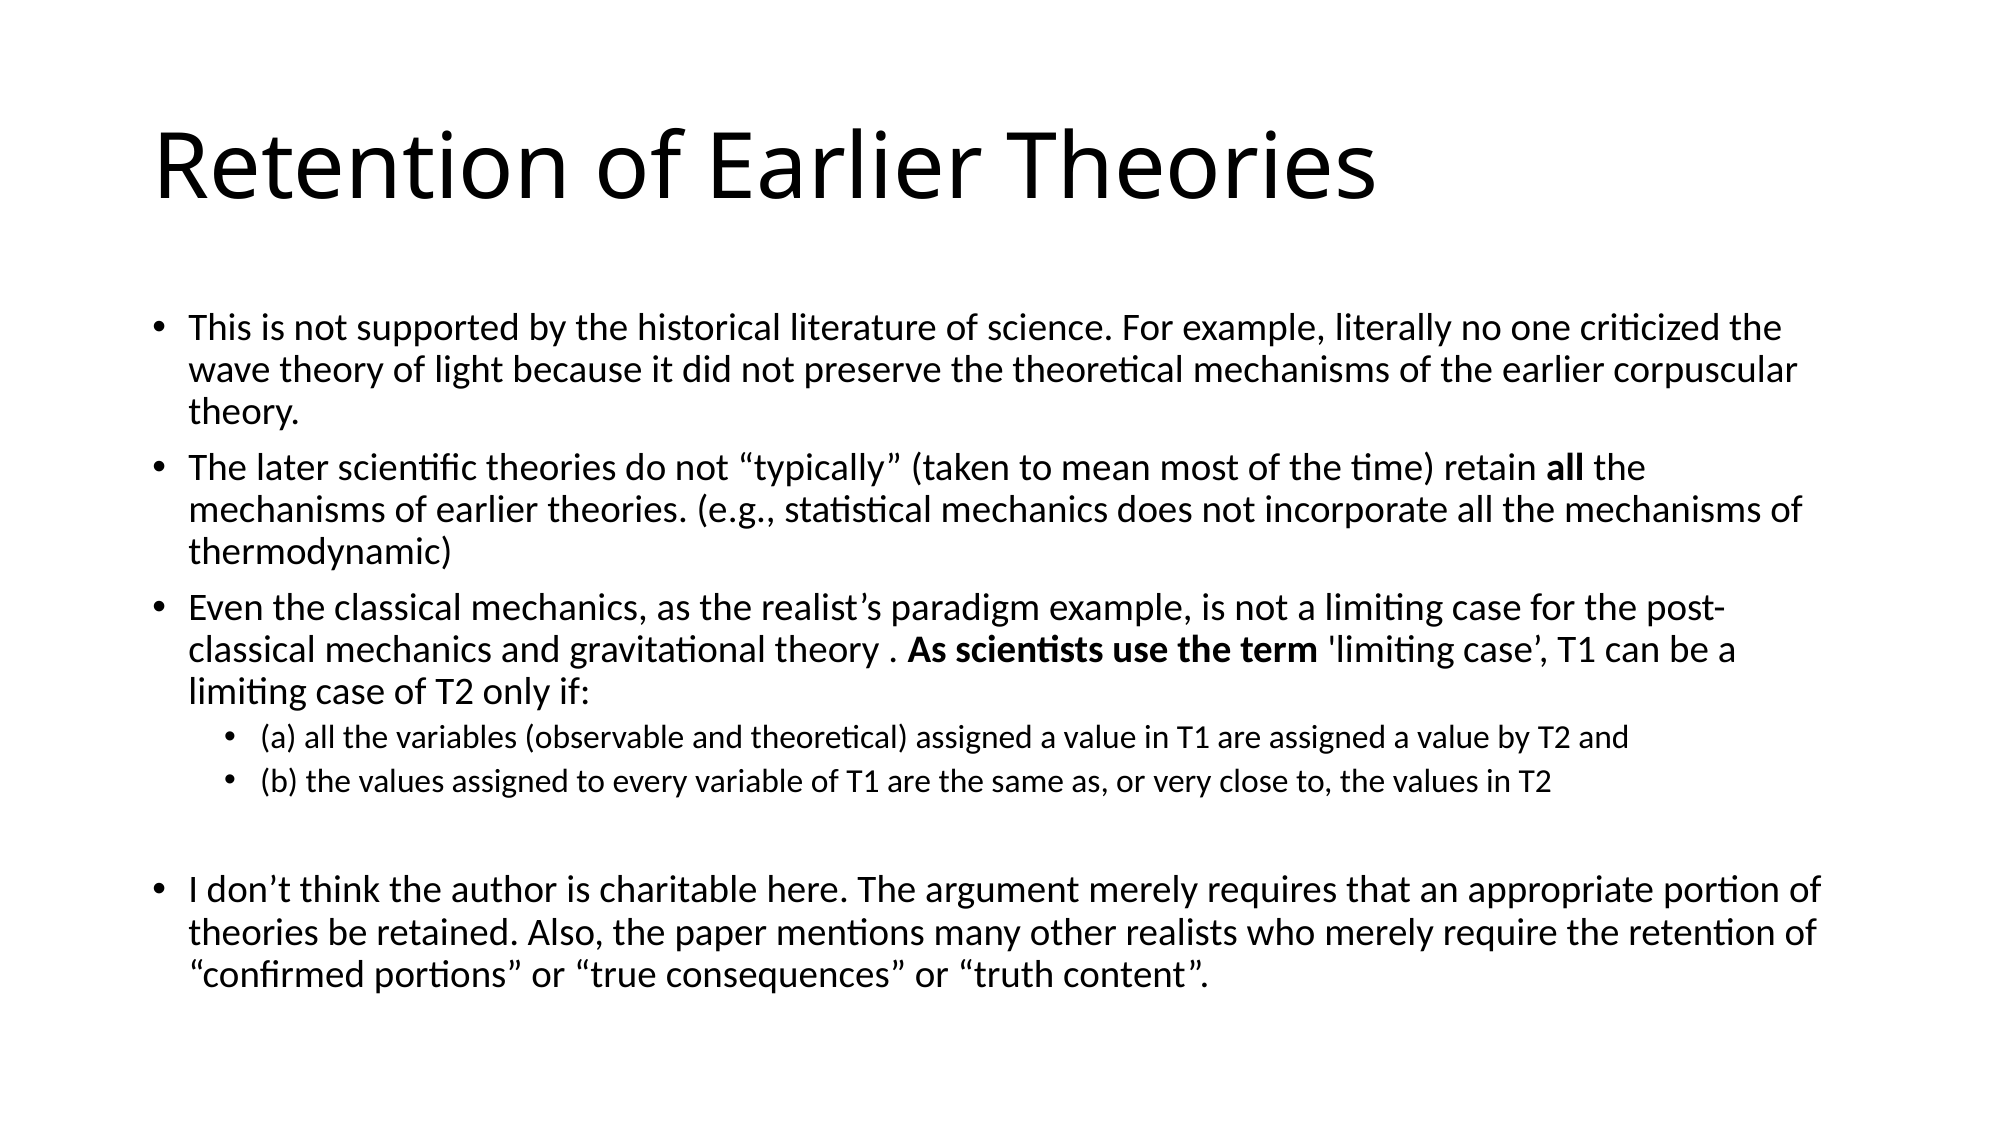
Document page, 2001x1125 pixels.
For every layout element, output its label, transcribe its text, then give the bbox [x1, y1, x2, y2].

list This is not supported by the historical literature of science. For example, literally no one criticized the wave theory of light because it did not preserve the theoretical mechanisms of the earlier corpuscular theory. The later scientific theories do not “typically” (taken to mean most of the time) retain all the mechanisms of earlier theories. (e.g., statistical mechanics does not incorporate all the mechanisms of thermodynamic) Even the classical mechanics, as the realist’s paradigm example, is not a limiting case for the post-classical mechanics and gravitational theory . As scientists use the term 'limiting case’, T1 can be a limiting case of T2 only if: (a) all the variables (observable and theoretical) assigned a value in T1 are assigned a value by T2 and (b) the values assigned to every variable of T1 are the same as, or very close to, the values in T2 I don’t think the author is charitable here. The argument merely requires that an appropriate portion of theories be retained. Also, the paper mentions many other realists who merely require the retention of “confirmed portions” or “true consequences” or “truth content”. [137, 299, 1863, 1014]
title Retention of Earlier Theories [137, 59, 1863, 278]
